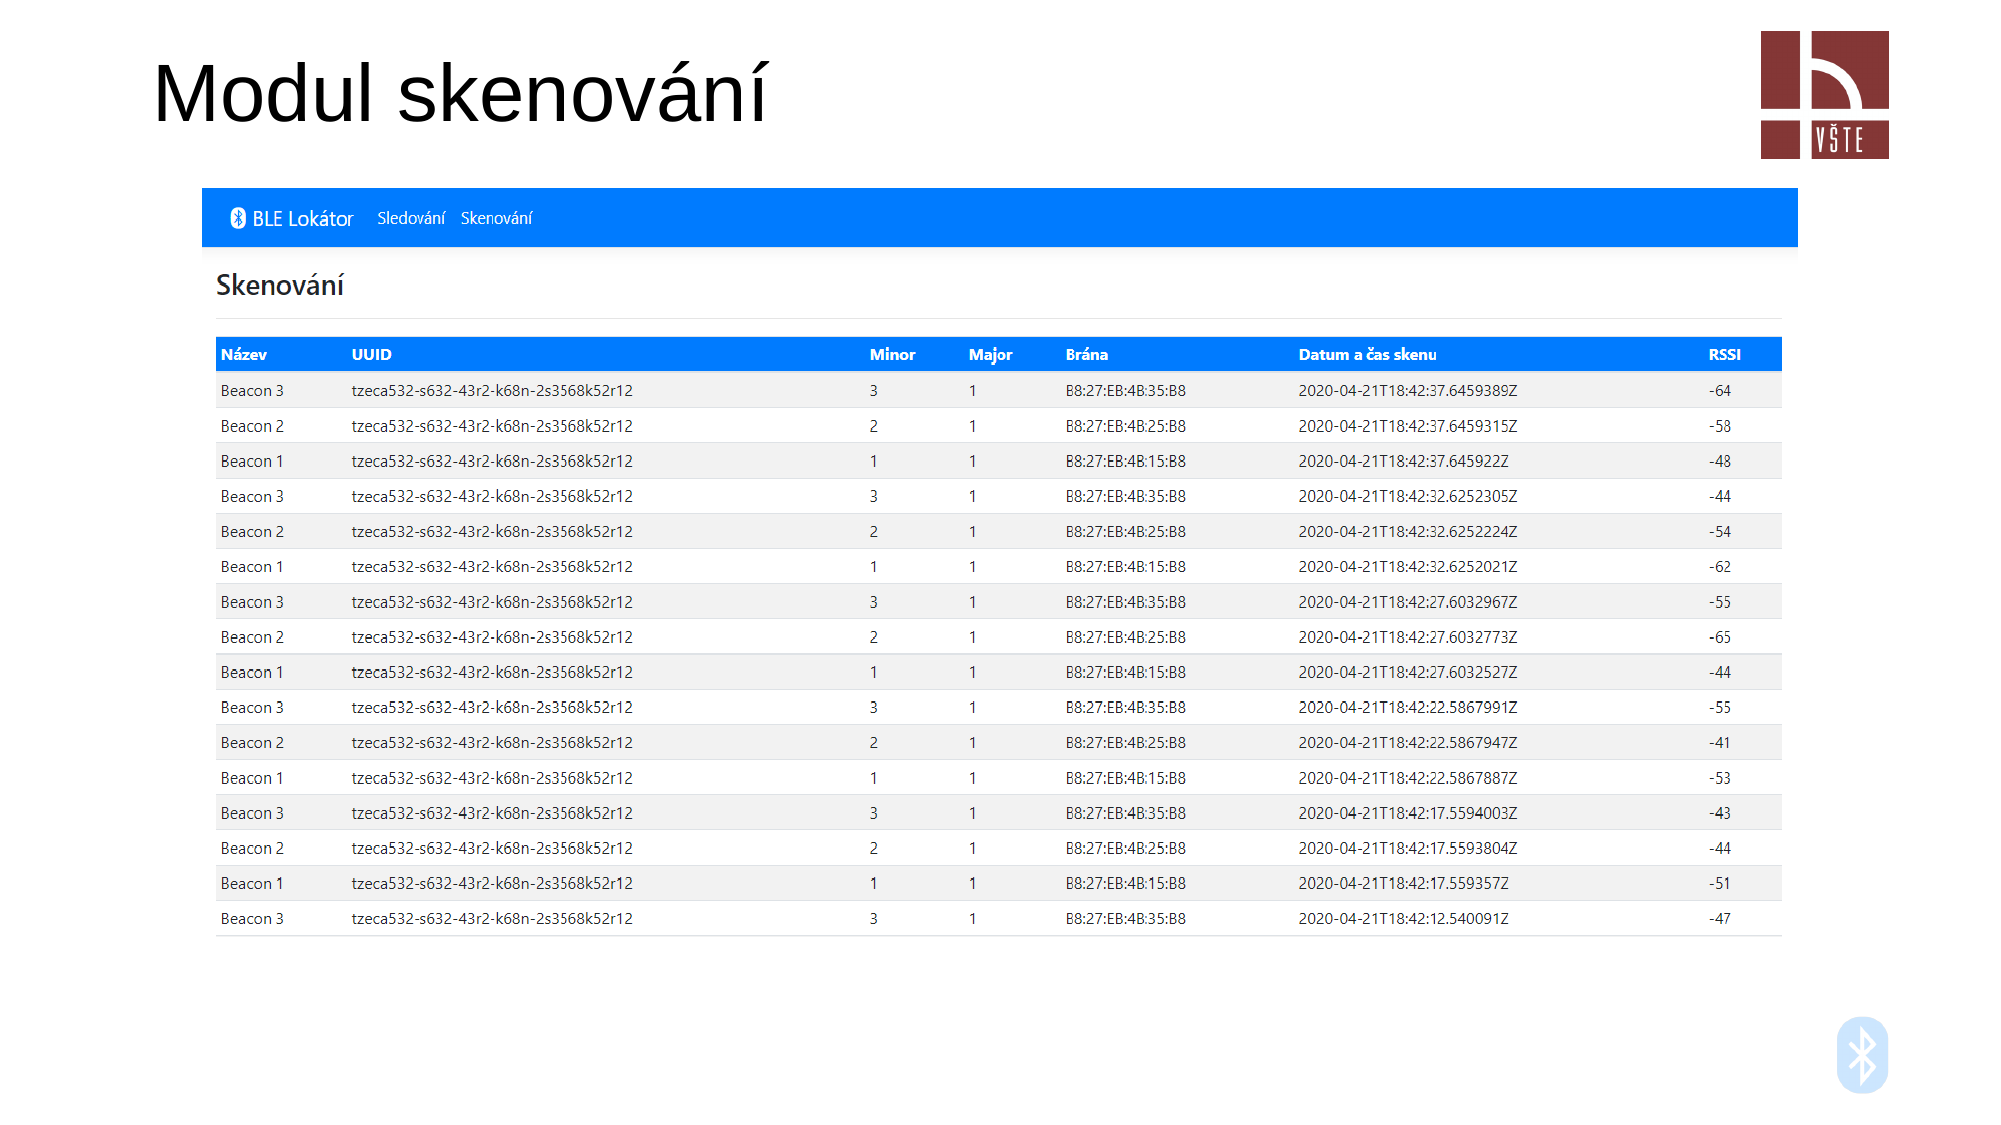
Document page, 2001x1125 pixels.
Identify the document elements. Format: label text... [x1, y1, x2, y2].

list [201, 188, 1798, 937]
picture [1836, 1016, 1889, 1094]
picture [1761, 31, 1889, 159]
title Modul skenování [137, 42, 1761, 147]
